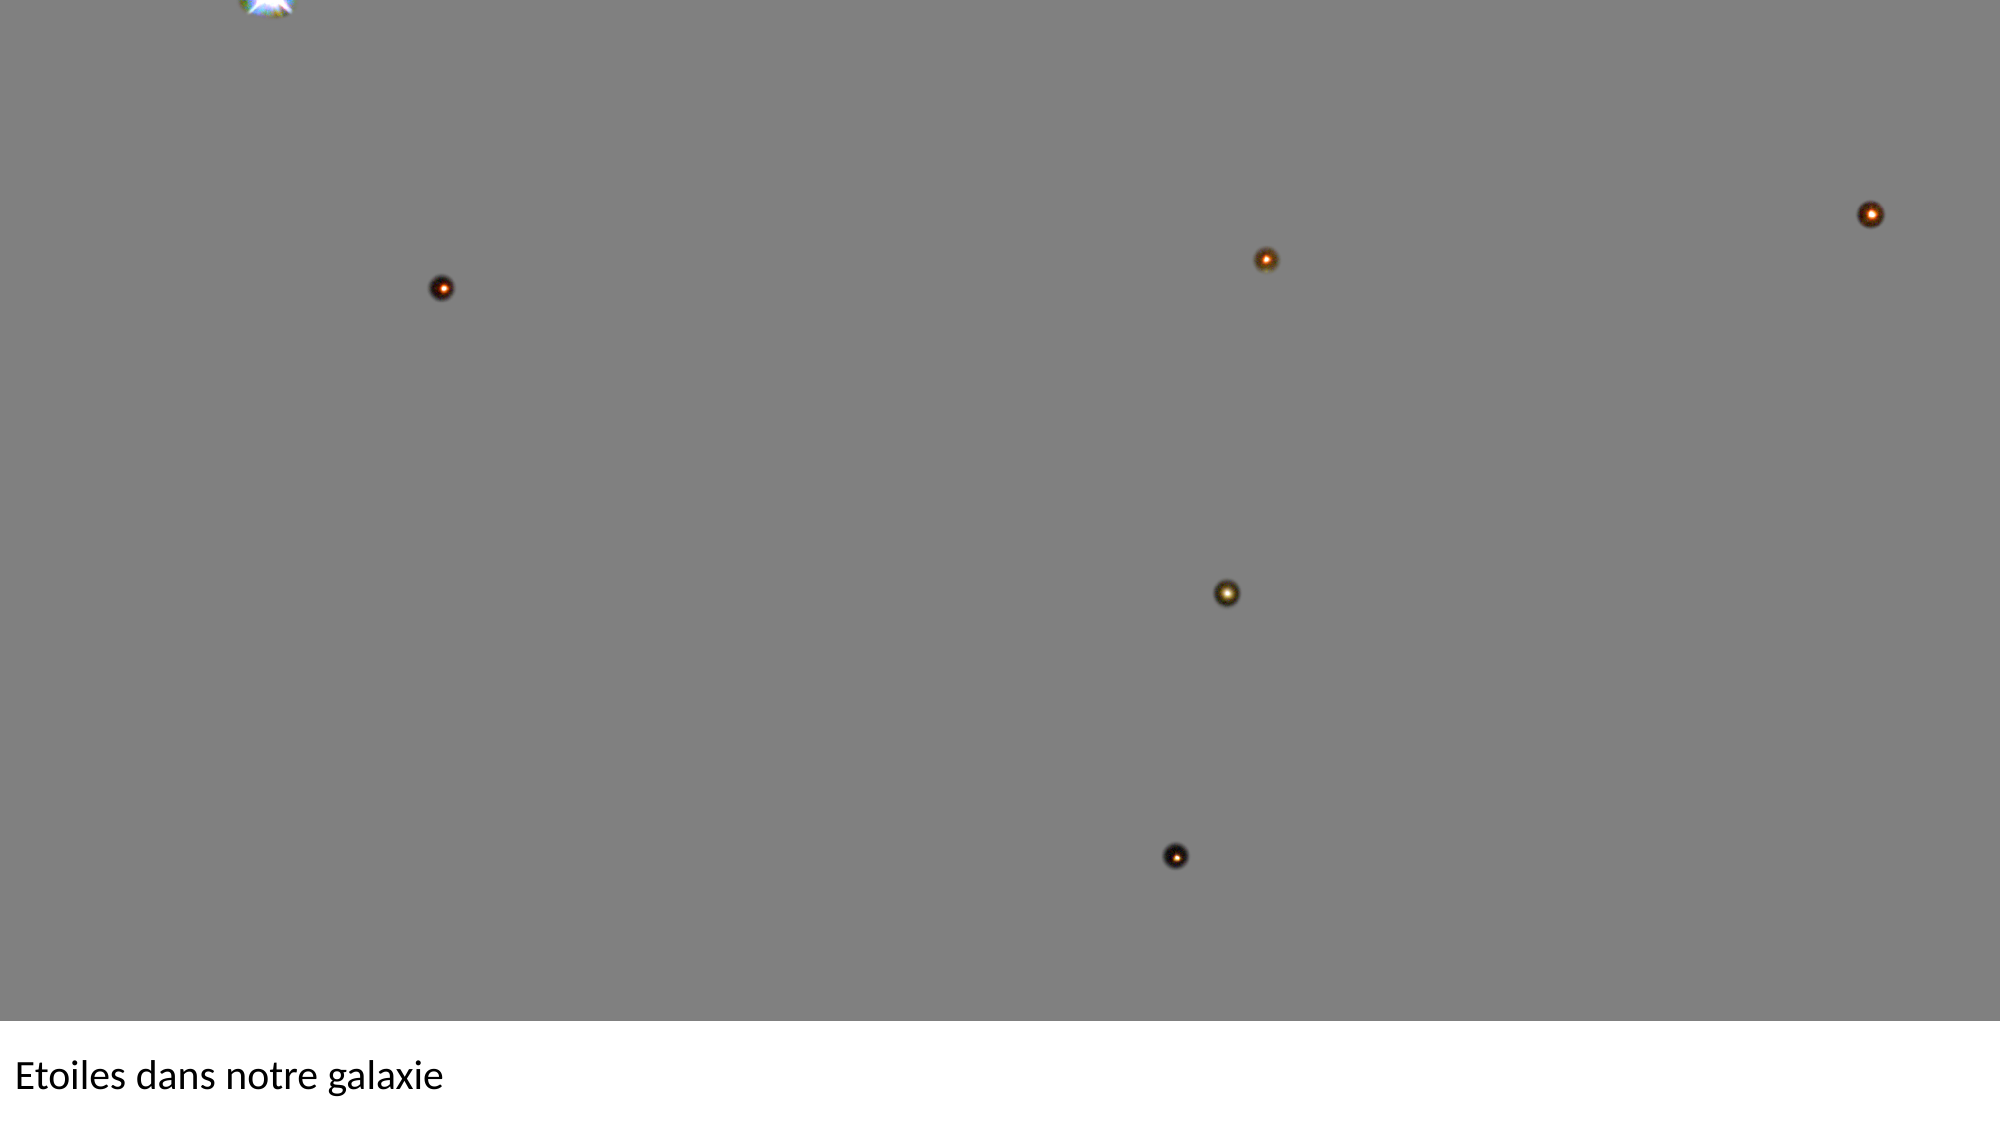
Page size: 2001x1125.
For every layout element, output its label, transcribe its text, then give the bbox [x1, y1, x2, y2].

text_box Etoiles dans notre galaxie [0, 1040, 1954, 1106]
picture [0, 0, 2000, 1021]
